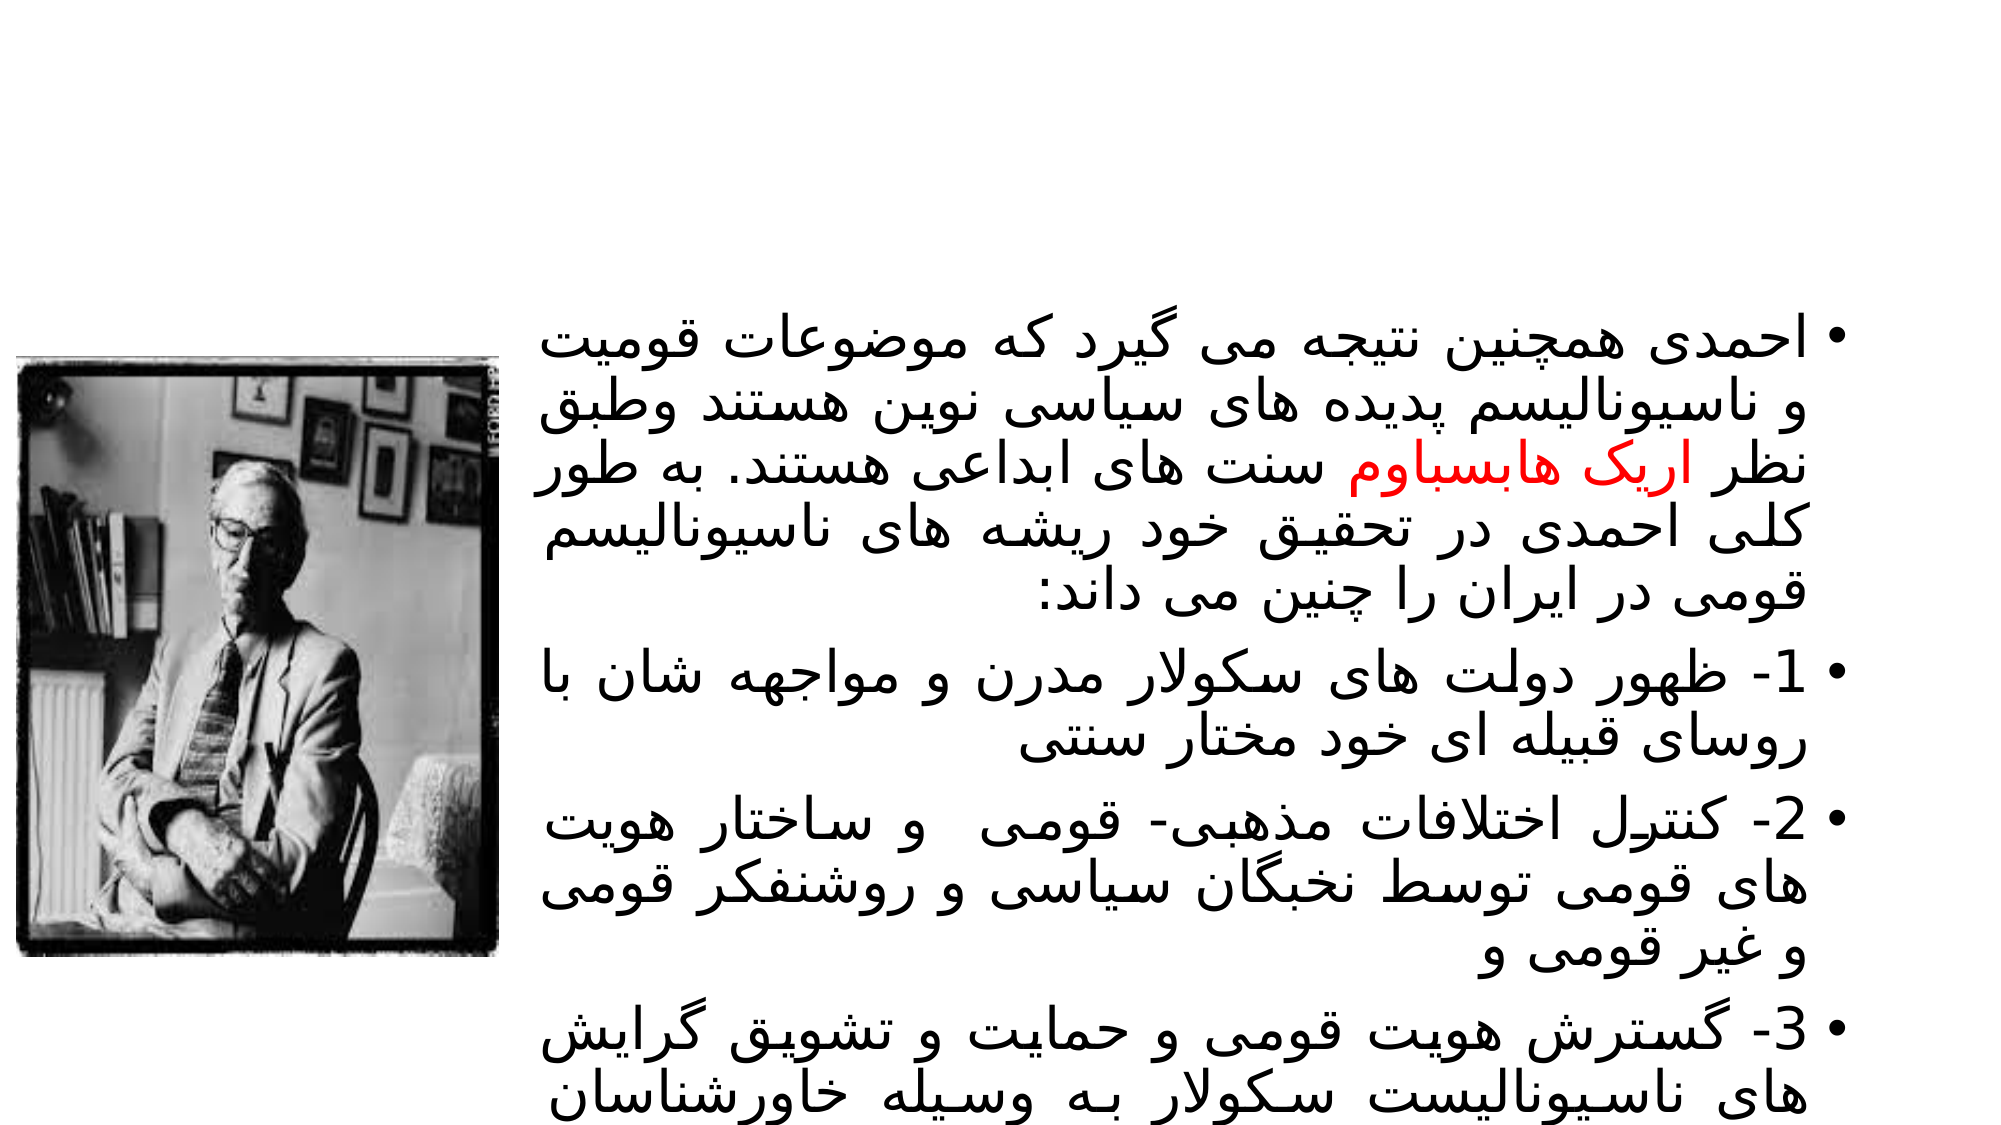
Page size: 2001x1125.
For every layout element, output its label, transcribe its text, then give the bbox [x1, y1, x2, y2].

list احمدی همچنین نتیجه می گیرد که موضوعات قومیت و ناسیونالیسم پدیده های سیاسی نوین هستند وطبق نظر اریک هابسباوم سنت های ابداعی هستند. به طور کلی احمدی در تحقیق خود ریشه های ناسیونالیسم قومی در ایران را چنین می داند: 1- ظهور دولت های سکولار مدرن و مواجهه شان با روسای قبیله ای خود مختار سنتی 2- کنترل اختلافات مذهبی- قومی و ساختار هویت های قومی توسط نخبگان سیاسی و روشنفکر قومی و غیر قومی و 3- گسترش هویت قومی و حمایت و تشویق گرایش های ناسیونالیست سکولار به وسیله خاورشناسان غربی و نیروهای خارجی (احمدی، 1995) [521, 299, 1863, 1014]
picture [16, 356, 499, 957]
